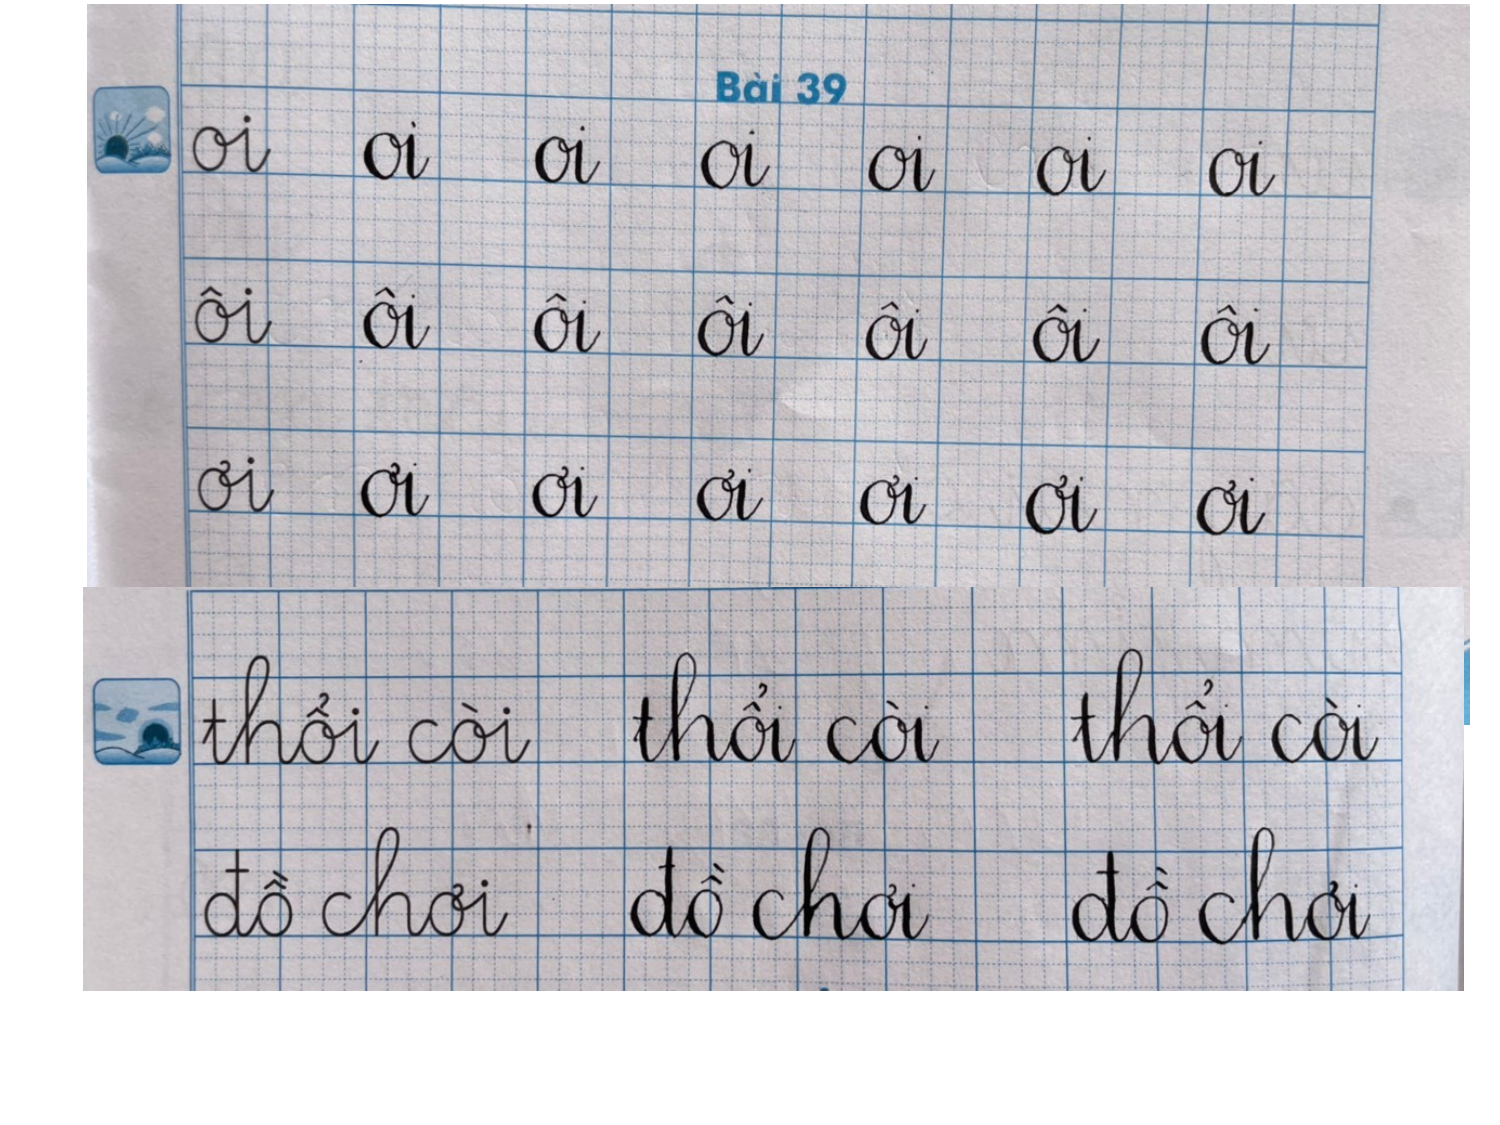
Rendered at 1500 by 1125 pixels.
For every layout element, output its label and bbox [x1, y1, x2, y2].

picture [83, 4, 1470, 991]
